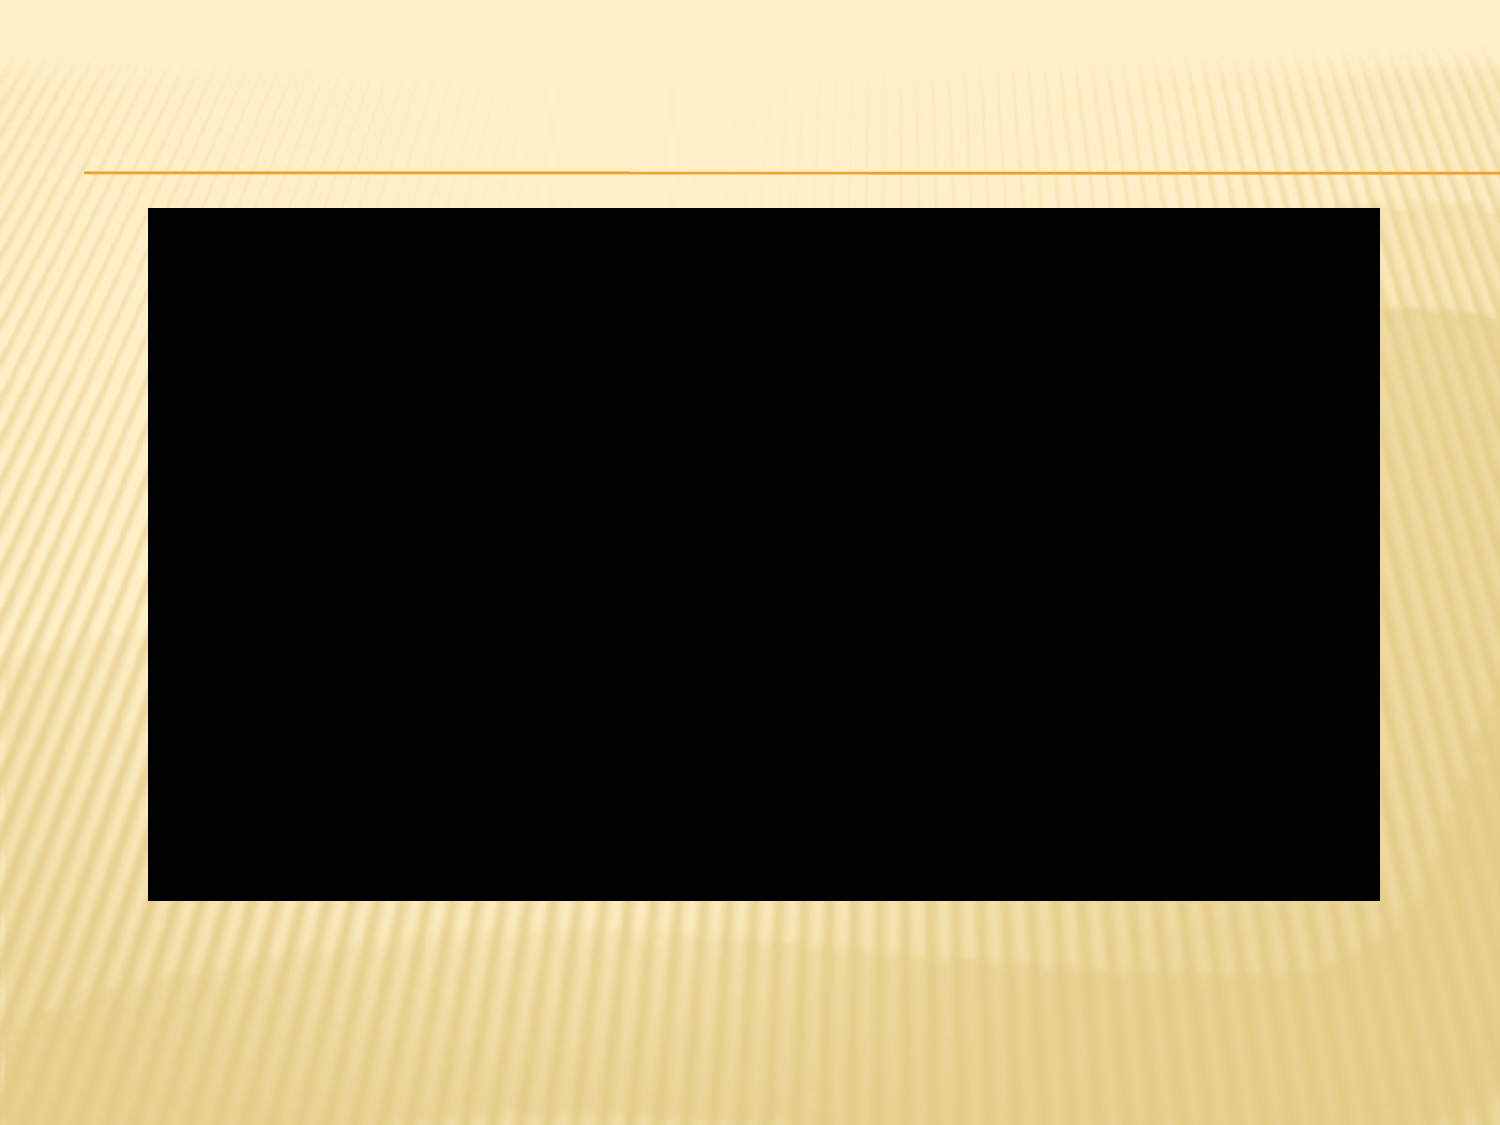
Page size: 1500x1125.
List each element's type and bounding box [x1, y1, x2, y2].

list [147, 207, 1381, 902]
